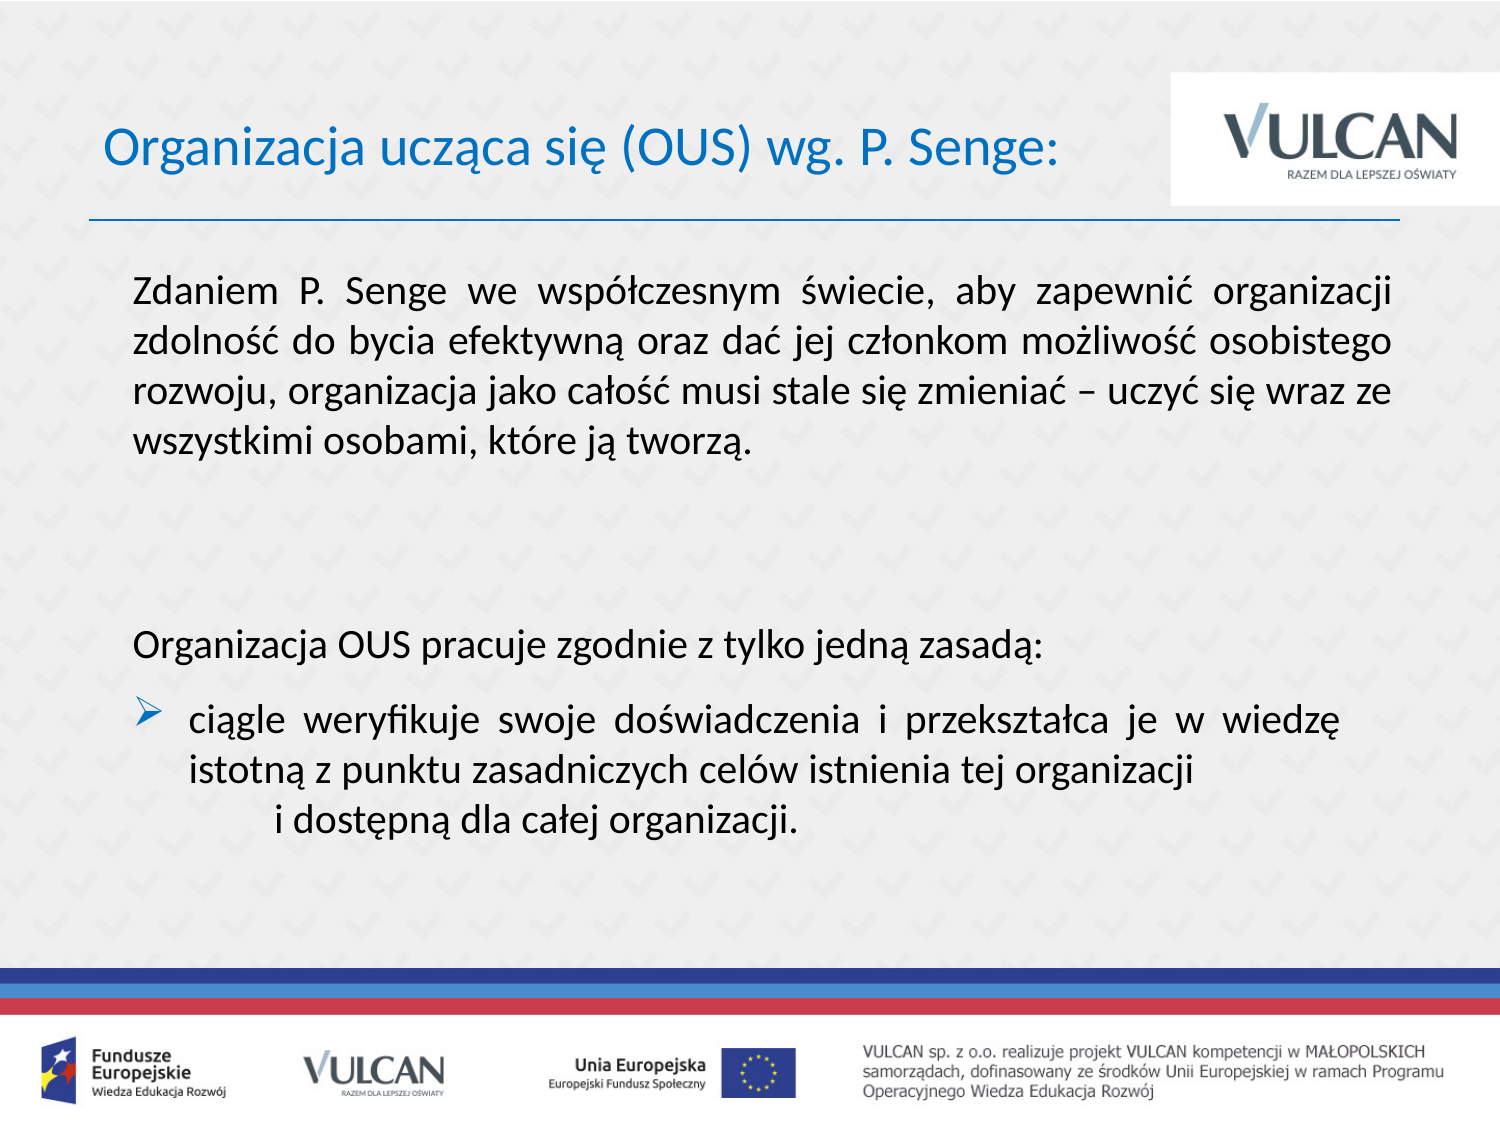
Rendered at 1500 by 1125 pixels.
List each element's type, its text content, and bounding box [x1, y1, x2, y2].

text_box Organizacja ucząca się (OUS) wg. P. Senge: [88, 101, 1412, 320]
text_box Zdaniem P. Senge we współczesnym świecie, aby zapewnić organizacji zdolność do bycia efektywną oraz dać jej członkom możliwość osobistego rozwoju, organizacja jako całość musi stale się zmieniać – uczyć się wraz ze wszystkimi osobami, które ją tworzą. [80, 255, 1408, 471]
text_box Organizacja OUS pracuje zgodnie z tylko jedną zasadą: ciągle weryfikuje swoje doświadczenia i przekształca je w wiedzę istotną z punktu zasadniczych celów istnienia tej organizacji i dostępną dla całej organizacji. [80, 609, 1356, 850]
picture [0, 1, 1500, 1124]
